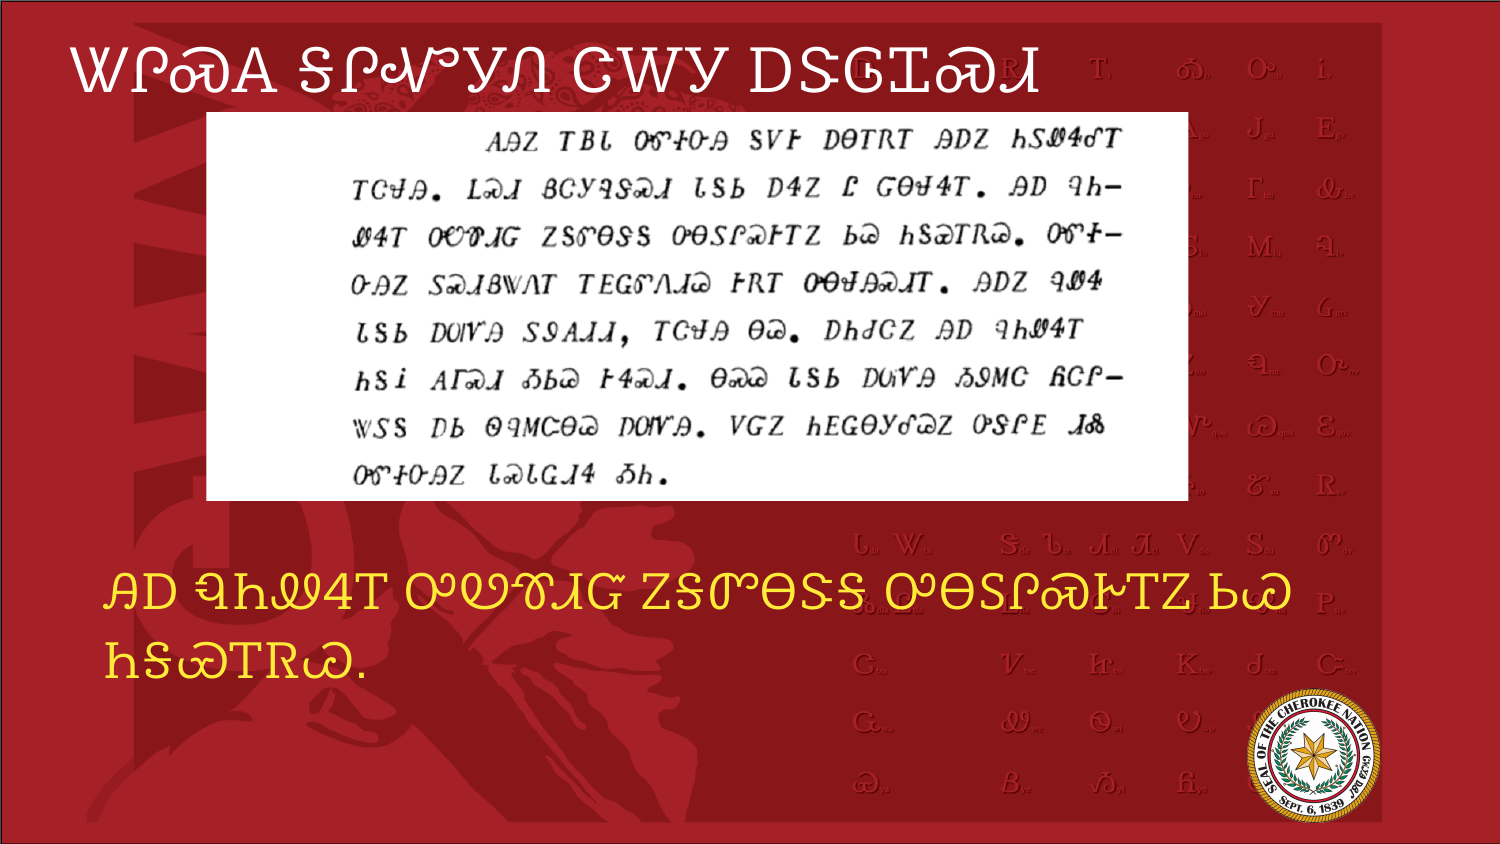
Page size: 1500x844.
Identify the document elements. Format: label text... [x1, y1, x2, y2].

title ᏔᎵᏍᎪ ᎦᎵᏉᎩᏁ ᏣᎳᎩ ᎠᏕᎶᏆᏍᏗ [53, 7, 1426, 121]
list ᎯᎠ ᏄᏂᏪᏎᎢ ᎤᏬᏡᏗᏳ ᏃᎦᏛᎾᏕᎦ ᎤᎾᏚᎵᏍᎨᎢᏃ ᏏᏊ ᏂᎦᏯᎢᏒᏊ. [87, 535, 1334, 720]
picture [0, 0, 1500, 844]
